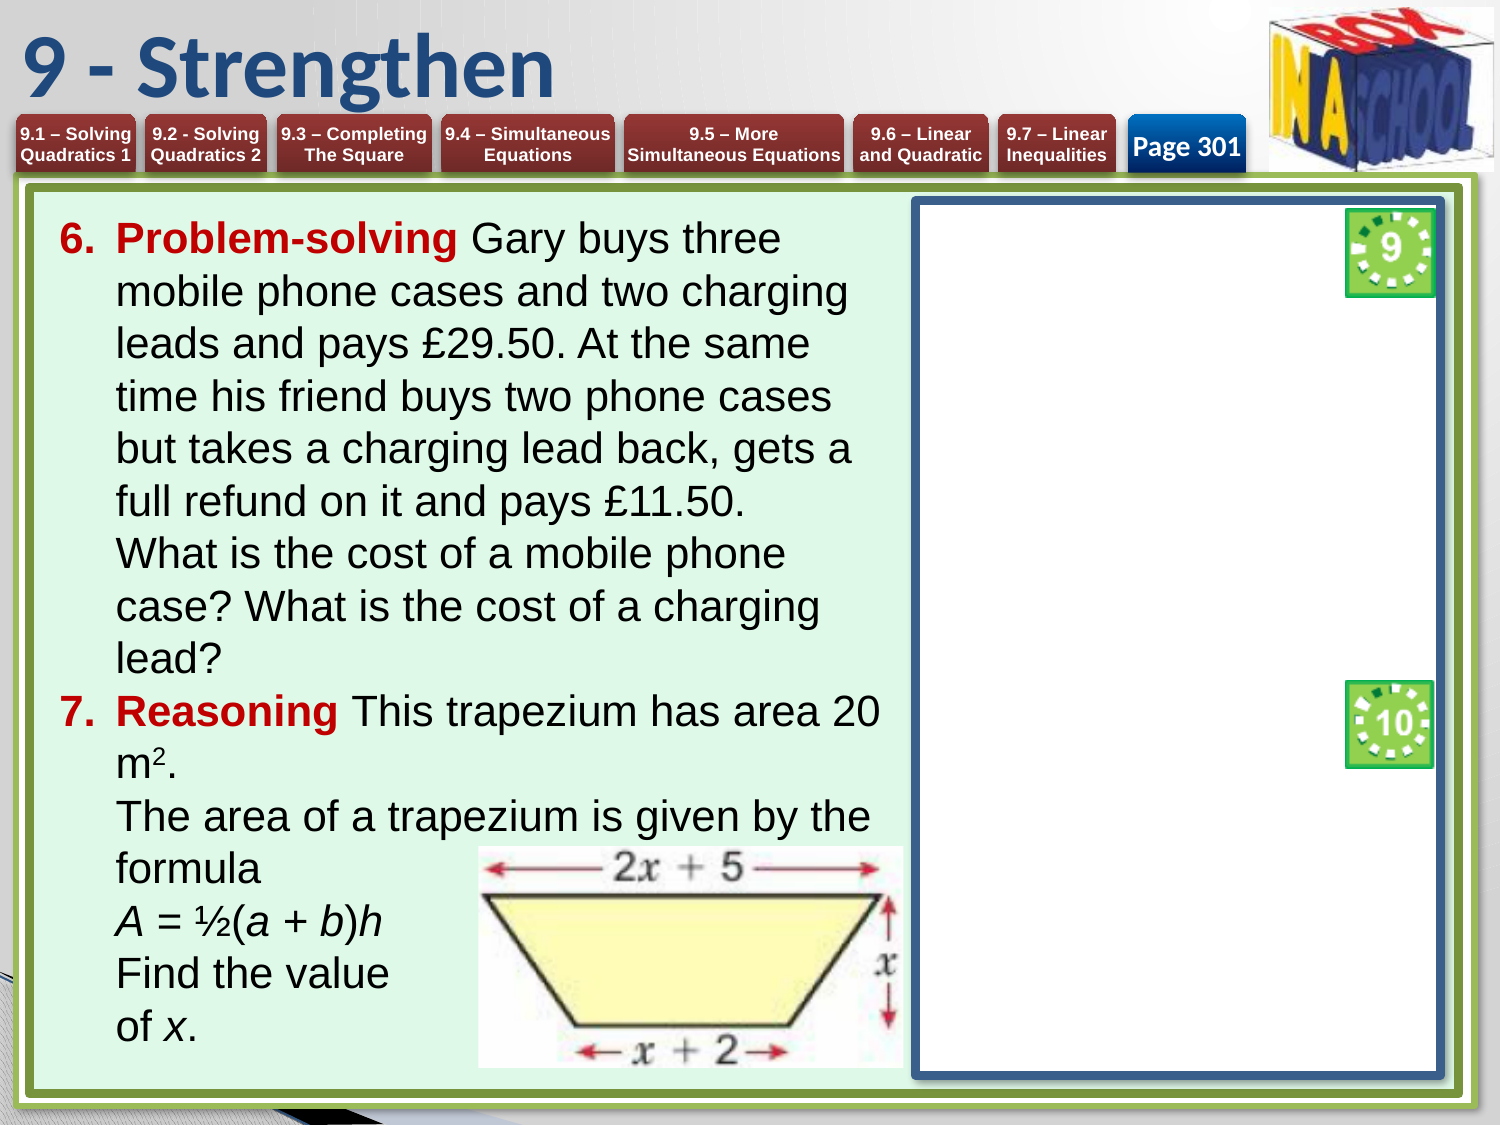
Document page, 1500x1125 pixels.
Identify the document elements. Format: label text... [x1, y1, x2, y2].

title 9 - Strengthen [5, 7, 1247, 114]
picture [478, 845, 904, 1068]
text_box Problem-solving Gary buys three mobile phone cases and two charging leads and pays £29.50. At the same time his friend buys two phone cases but takes a charging lead back, gets a full refund on it and pays £11.50. What is the cost of a mobile phone case? What is the cost of a charging lead? Reasoning This trapezium has area 20 m2. The area of a trapezium is given by the formula A = ½(a + b)h Find the value of x. [44, 202, 904, 1058]
text_box Page 301 [1127, 114, 1247, 173]
picture [1344, 680, 1436, 769]
picture [1345, 207, 1436, 299]
picture [281, 1114, 303, 1125]
picture [1269, 7, 1495, 172]
